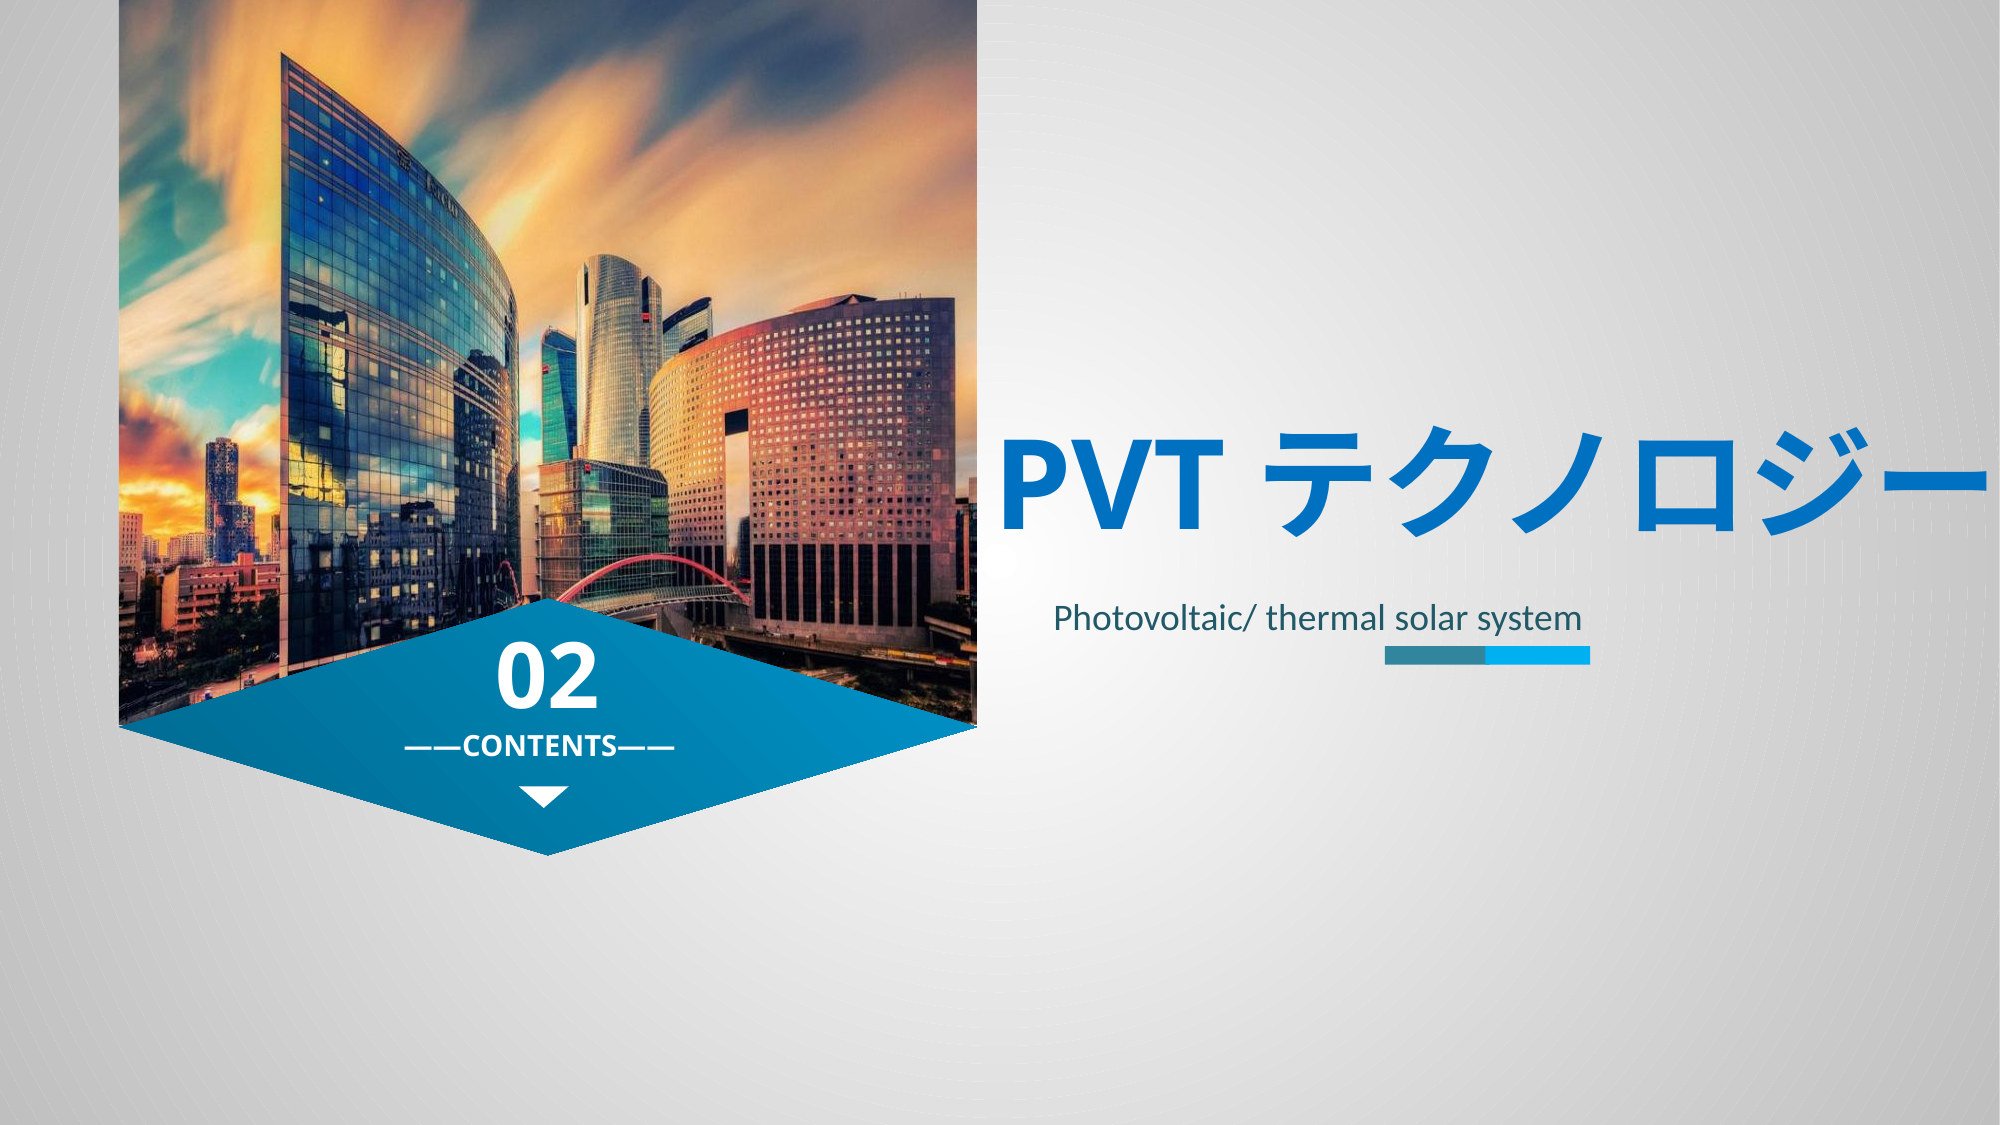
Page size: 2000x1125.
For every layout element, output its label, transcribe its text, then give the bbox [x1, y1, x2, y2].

text_box Photovoltaic/ thermal solar system [1038, 586, 1599, 646]
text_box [1384, 645, 1591, 665]
text_box [117, 0, 979, 599]
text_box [118, 598, 978, 856]
text_box PVTテクノロジー [977, 397, 2000, 562]
